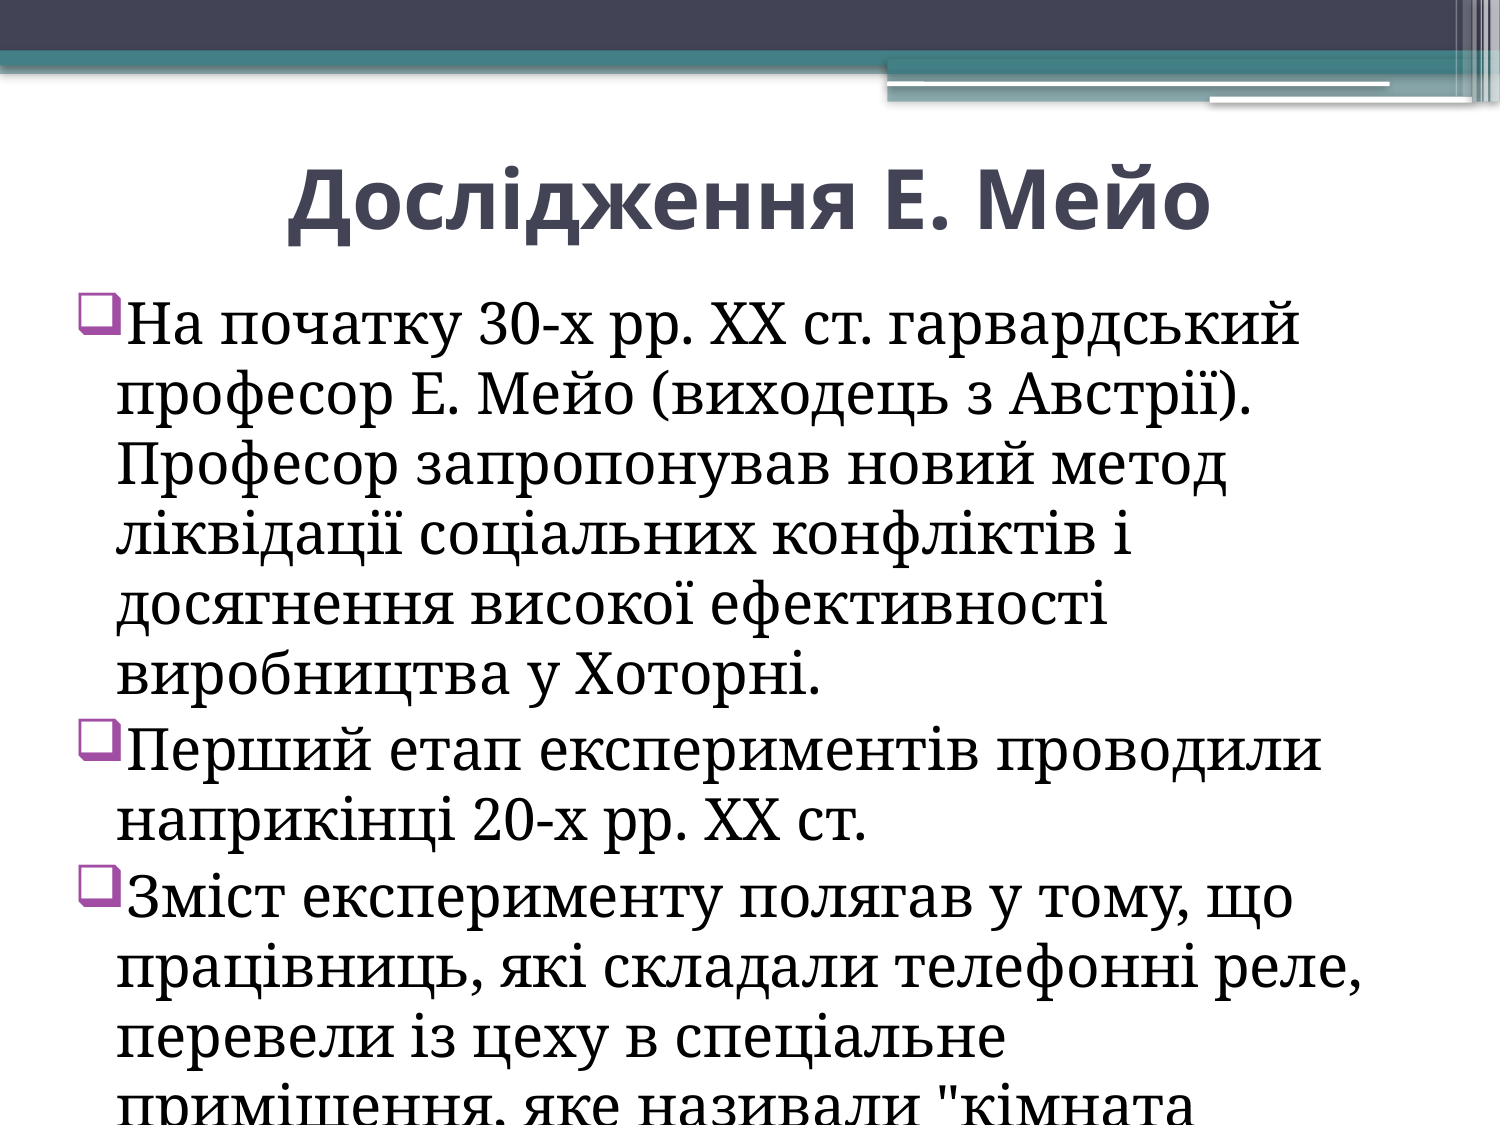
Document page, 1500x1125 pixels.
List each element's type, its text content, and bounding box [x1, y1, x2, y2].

title Дослідження Е. Мейо [76, 125, 1425, 268]
list На початку 30-х рр. XX ст. гарвардський професор Е. Мейо (виходець з Австрії). Професор запропонував новий метод ліквідації соціальних конфліктів і досягнення високої ефективності виробництва у Хоторні. Перший етап експериментів проводили наприкінці 20-х рр. XX ст. Зміст експерименту полягав у тому, що працівниць, які складали телефонні реле, перевели із цеху в спеціальне приміщення, яке називали "кімната дослідження". [41, 278, 1425, 1079]
